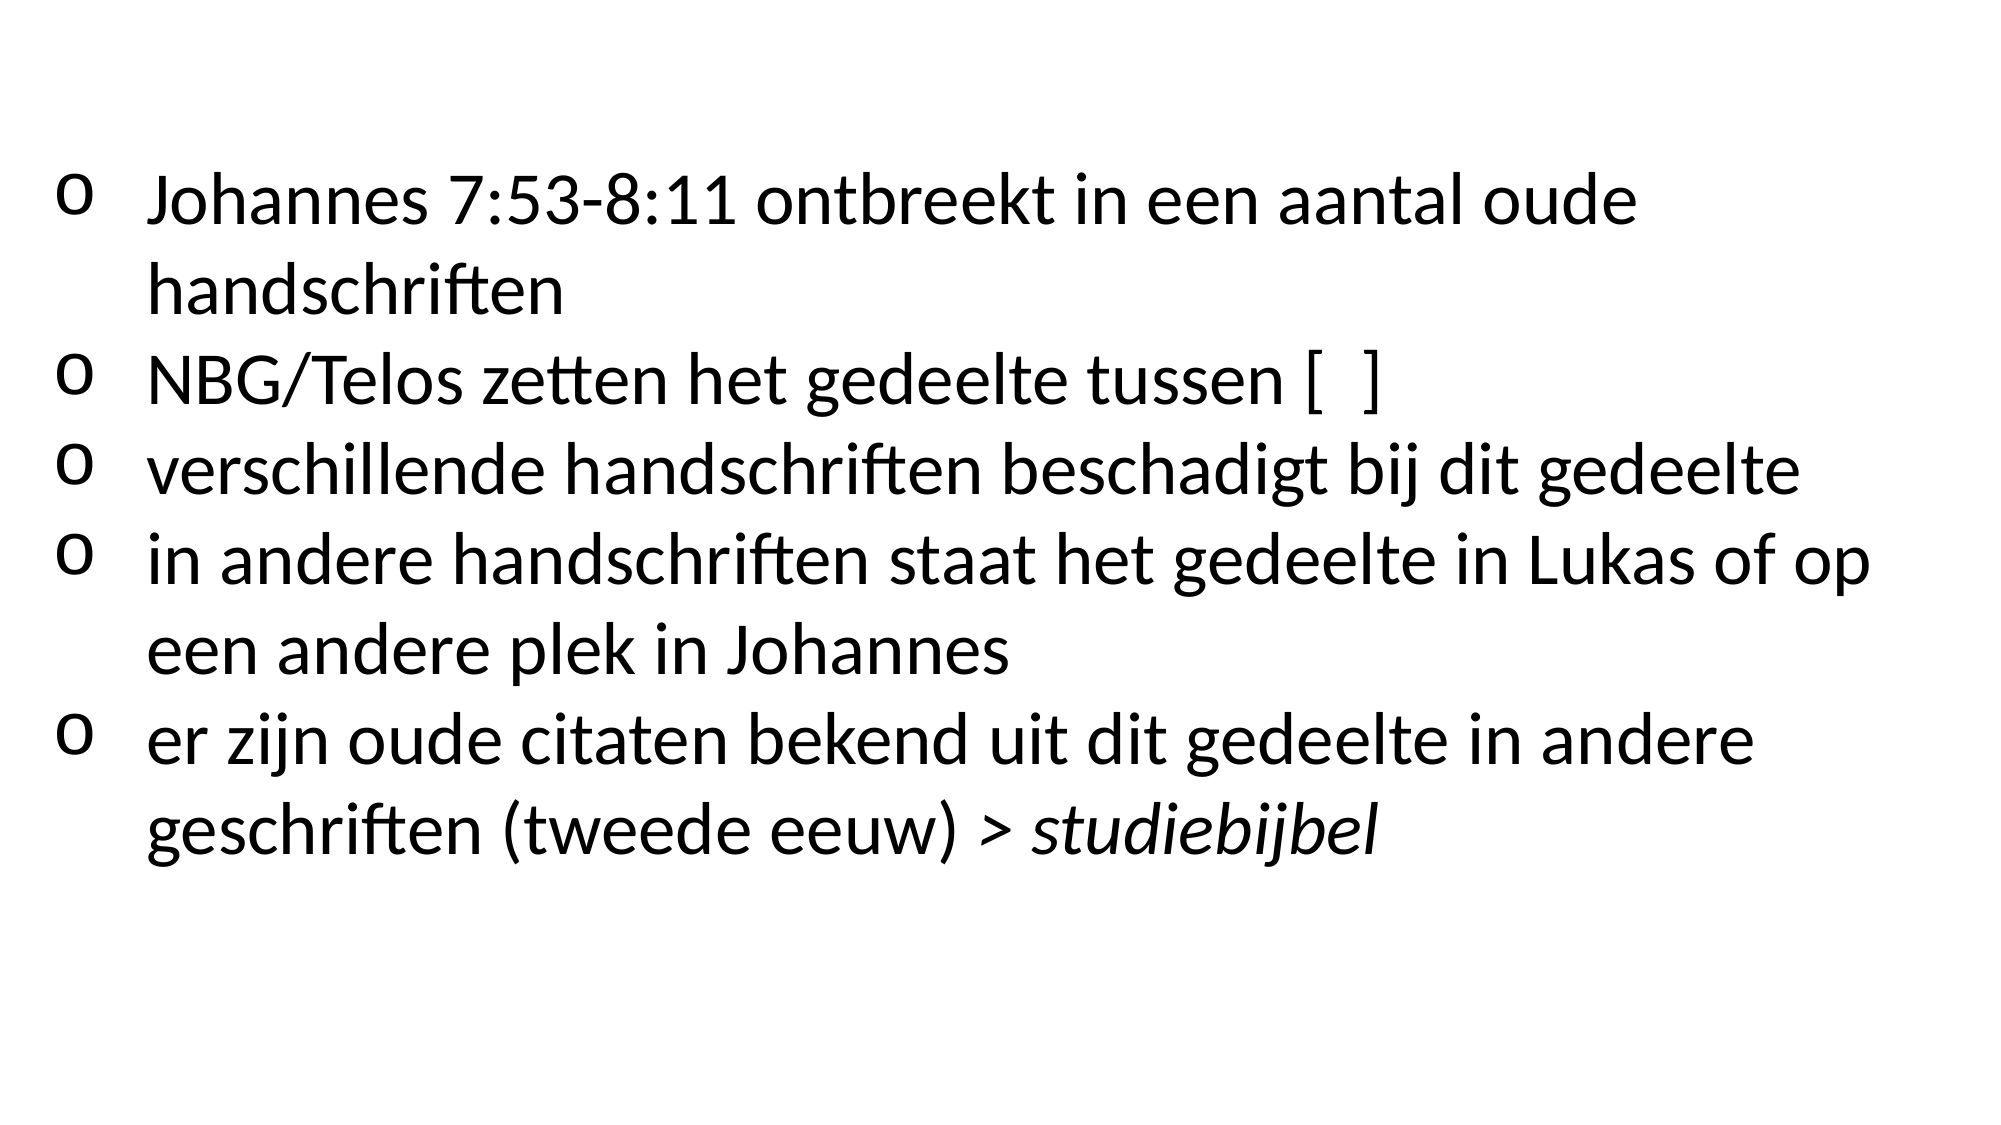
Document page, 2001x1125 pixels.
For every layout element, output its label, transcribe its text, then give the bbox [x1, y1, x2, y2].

text_box Johannes 7:53-8:11 ontbreekt in een aantal oude handschriften NBG/Telos zetten het gedeelte tussen [ ] verschillende handschriften beschadigt bij dit gedeelte in andere handschriften staat het gedeelte in Lukas of op een andere plek in Johannes er zijn oude citaten bekend uit dit gedeelte in andere geschriften (tweede eeuw) > studiebijbel [37, 142, 1928, 878]
